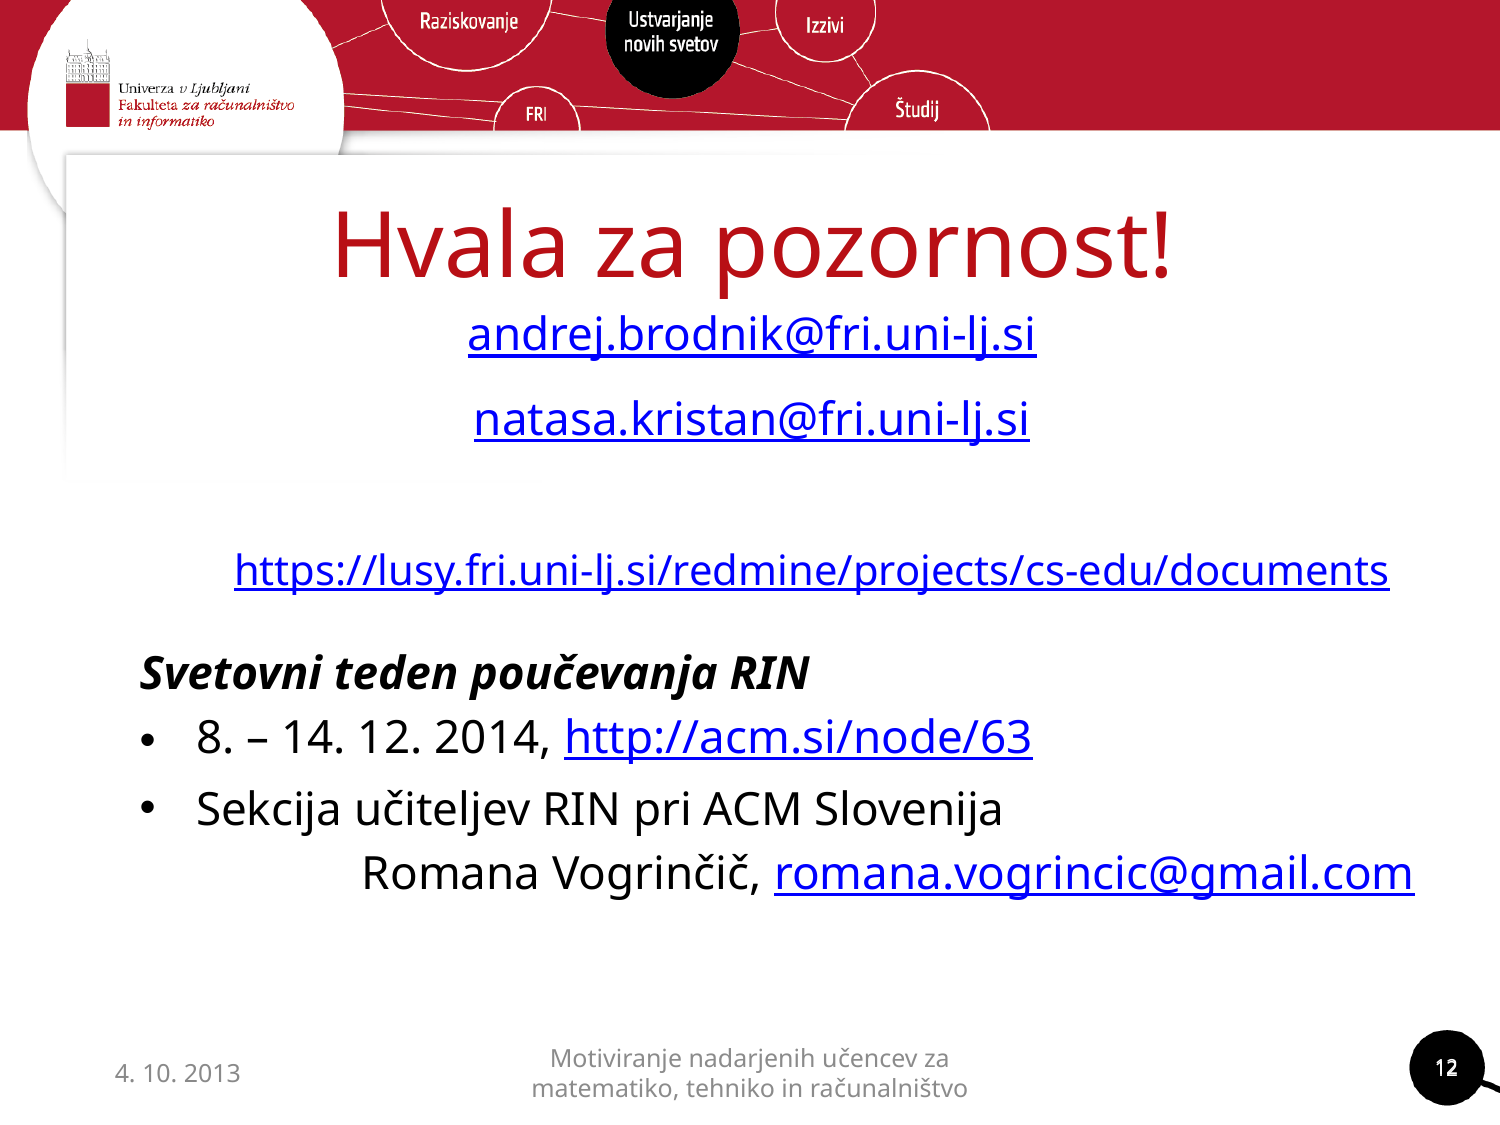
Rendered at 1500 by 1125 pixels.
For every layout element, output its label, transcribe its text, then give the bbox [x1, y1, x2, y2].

list Hvala za pozornost! andrej.brodnik@fri.uni-lj.si natasa.kristan@fri.uni-lj.si https://lusy.fri.uni-lj.si/redmine/projects/cs-edu/documents [99, 178, 1405, 596]
slide_number 12 [1404, 1034, 1488, 1101]
slide_number 4. 10. 2013 [99, 1042, 450, 1103]
picture [0, 0, 1500, 1125]
text_box Svetovni teden poučevanja RIN 8. – 14. 12. 2014, http://acm.si/node/63 Sekcija učiteljev RIN pri ACM Slovenija Romana Vogrinčič, romana.vogrincic@gmail.com [124, 636, 1430, 1010]
footer Motiviranje nadarjenih učencev za matematiko, tehniko in računalništvo [512, 1042, 988, 1103]
